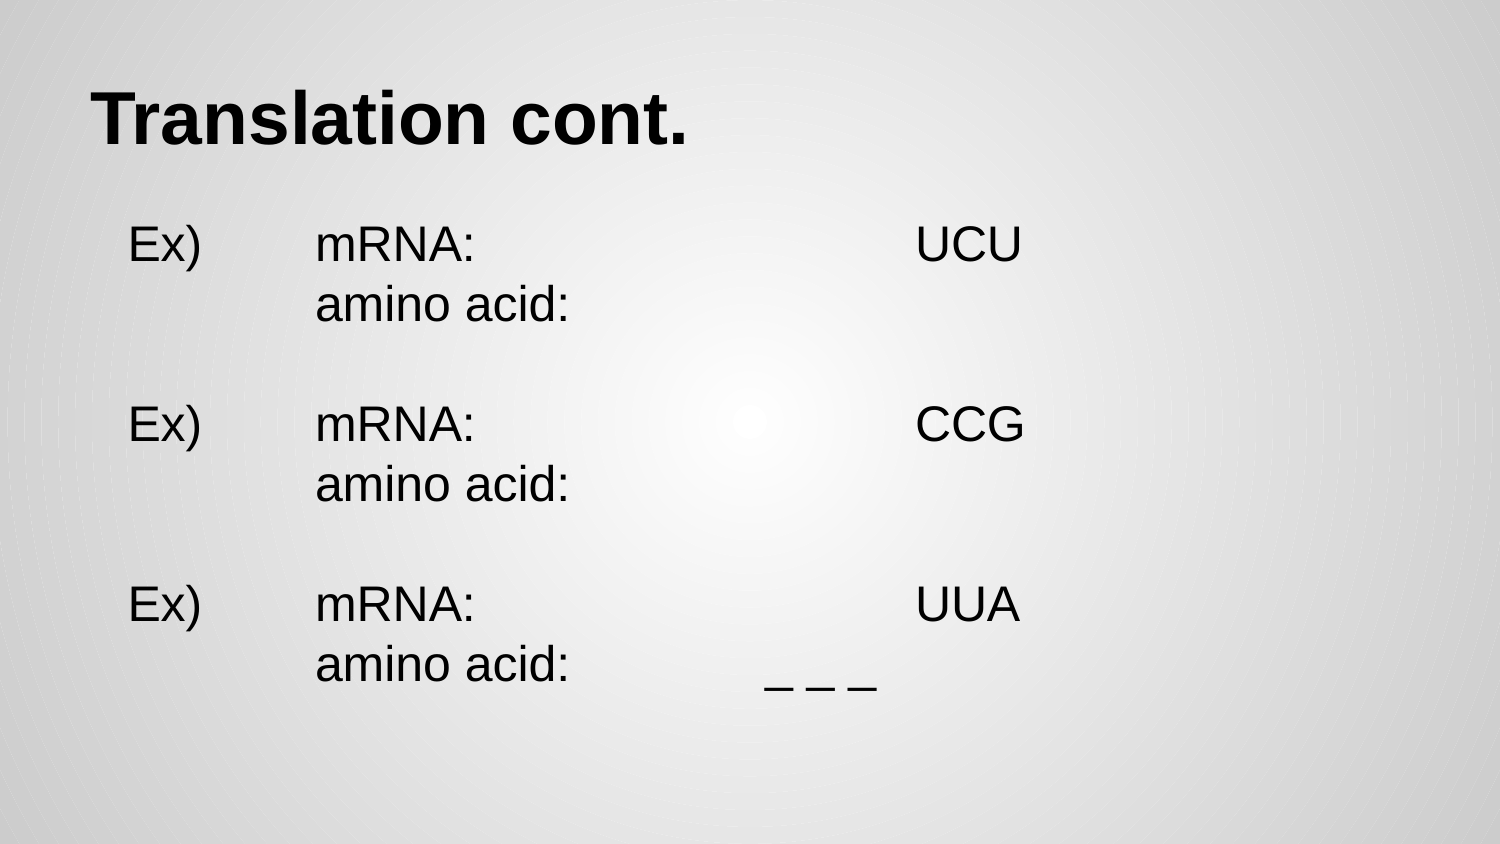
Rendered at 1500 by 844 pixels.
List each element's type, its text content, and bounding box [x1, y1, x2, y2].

list Ex) mRNA: UCU amino acid: Ex) mRNA: CCG amino acid: Ex) mRNA: UUA amino acid: _ _ _ [75, 196, 1425, 808]
title Translation cont. [75, 33, 1425, 175]
